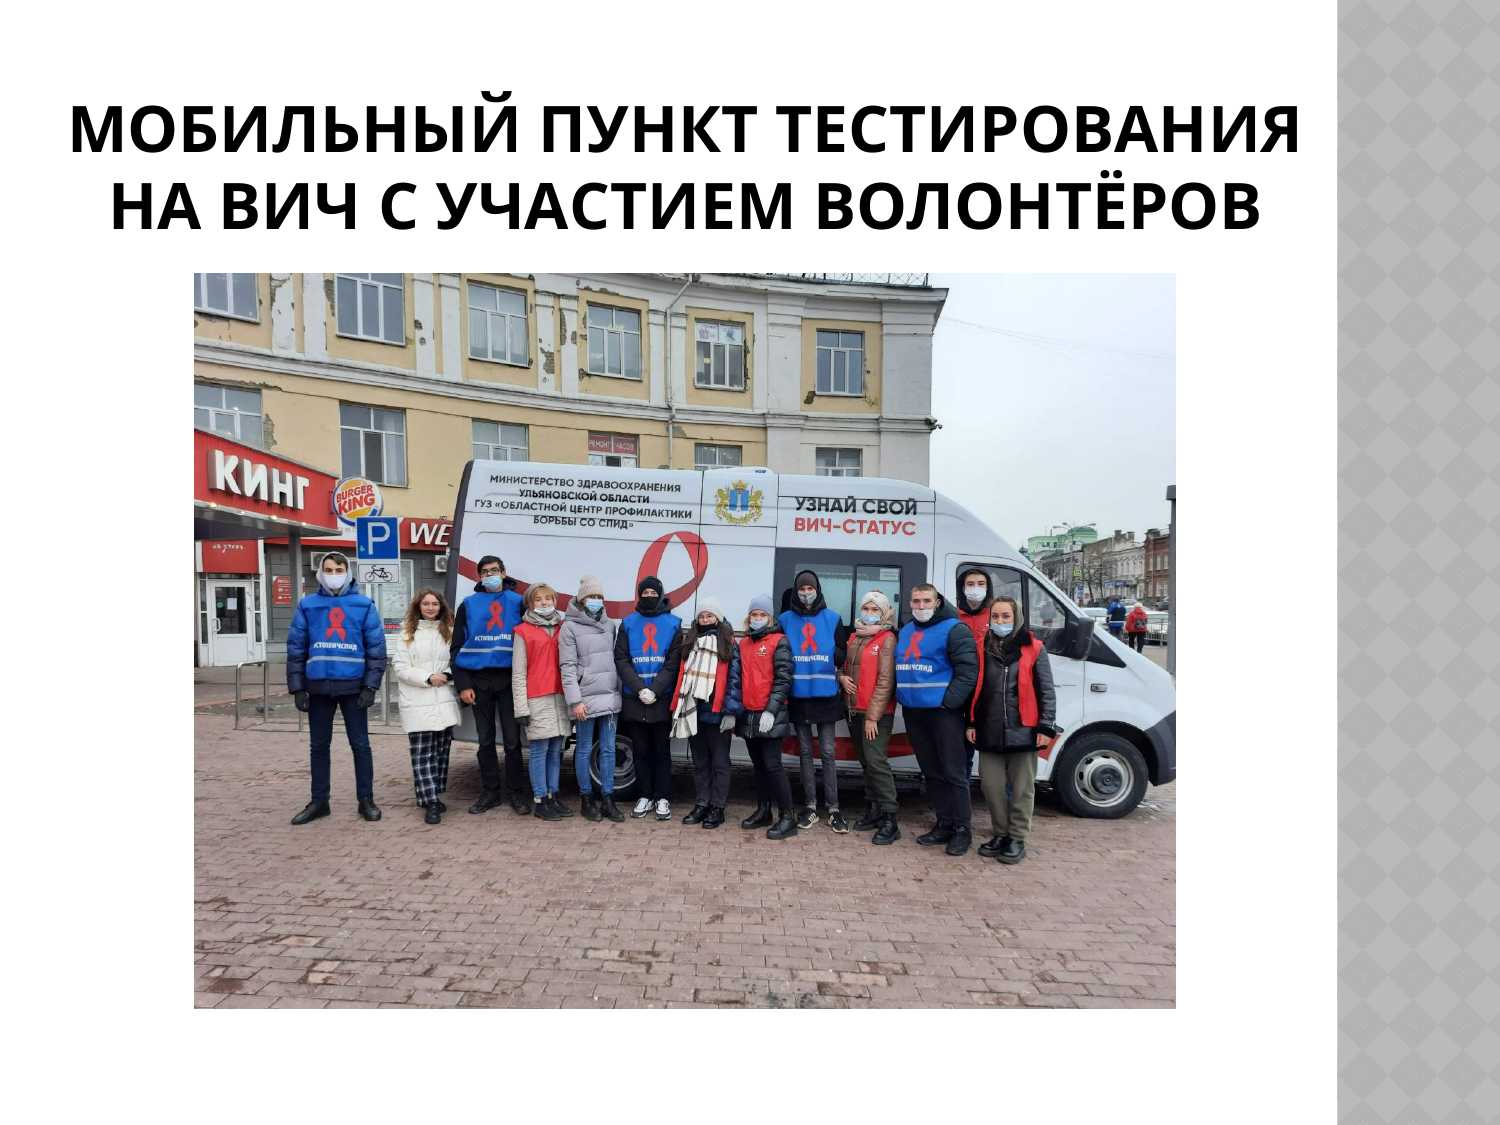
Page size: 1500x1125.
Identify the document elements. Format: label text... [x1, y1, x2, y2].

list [194, 272, 1176, 1009]
title МОБИЛЬНЫЙ ПУНКТ ТЕСТИРОВАНИЯ НА ВИЧ С УЧАСТИЕМ ВОЛОНТЁРОВ [29, 54, 1343, 243]
